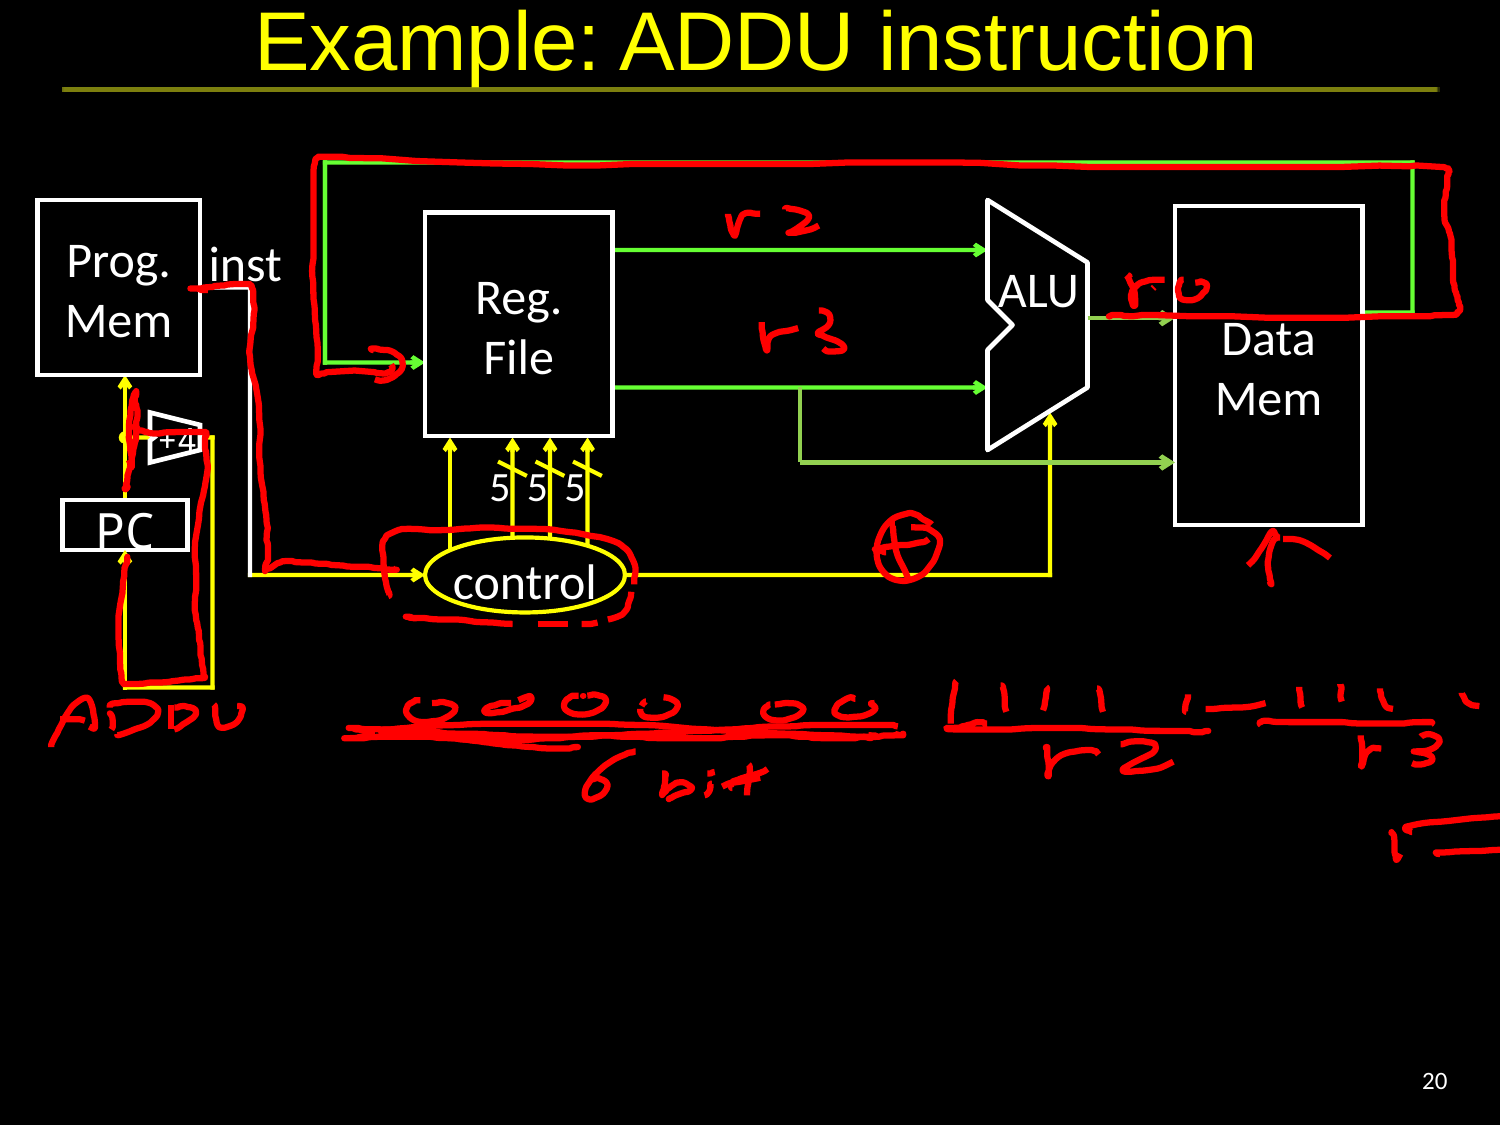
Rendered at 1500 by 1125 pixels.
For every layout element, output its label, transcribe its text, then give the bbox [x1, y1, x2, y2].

text_box [704, 782, 712, 797]
text_box [1434, 849, 1500, 855]
text_box [1042, 414, 1058, 460]
text_box Data Mem [1175, 317, 1363, 525]
text_box [639, 696, 679, 719]
text_box 5 [525, 462, 550, 500]
text_box [661, 772, 693, 800]
text_box [1247, 530, 1278, 566]
text_box [505, 437, 520, 462]
text_box Prog. Mem [37, 200, 200, 375]
text_box [117, 549, 127, 565]
text_box [1042, 686, 1048, 711]
text_box [730, 768, 768, 789]
text_box [405, 615, 513, 625]
text_box [1461, 692, 1480, 707]
text_box [762, 341, 769, 352]
text_box [1298, 686, 1303, 708]
text_box PC [62, 500, 131, 550]
text_box 5 [562, 462, 588, 500]
text_box [985, 320, 1090, 452]
title Example: ADDU instruction [75, 0, 1438, 75]
text_box [1120, 740, 1174, 773]
text_box [581, 621, 598, 625]
text_box [1045, 746, 1100, 777]
text_box [117, 425, 209, 685]
text_box [343, 736, 567, 741]
text_box [1360, 735, 1382, 768]
text_box [945, 721, 1210, 734]
text_box Reg. File [425, 351, 613, 437]
text_box 5 [487, 462, 513, 500]
text_box [1097, 687, 1104, 713]
text_box [109, 700, 160, 736]
text_box [833, 696, 877, 719]
text_box [60, 718, 86, 722]
text_box [109, 712, 114, 730]
text_box [189, 283, 382, 572]
text_box [1283, 538, 1331, 559]
text_box [656, 730, 878, 739]
text_box [50, 696, 96, 748]
text_box [1339, 684, 1343, 702]
text_box [1266, 536, 1281, 585]
text_box [747, 764, 751, 775]
text_box [213, 704, 244, 729]
text_box [442, 437, 458, 529]
text_box [563, 693, 607, 716]
text_box [1404, 815, 1500, 836]
text_box inst [212, 237, 278, 275]
text_box [606, 735, 859, 740]
text_box [583, 750, 636, 801]
text_box [1411, 733, 1441, 766]
text_box [118, 431, 128, 444]
text_box [872, 733, 905, 738]
text_box [1390, 831, 1401, 861]
text_box [405, 699, 457, 723]
text_box [875, 512, 941, 582]
text_box [311, 155, 1462, 376]
text_box [762, 702, 805, 722]
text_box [149, 412, 201, 463]
text_box [949, 680, 957, 724]
text_box [746, 781, 750, 796]
text_box [381, 526, 637, 597]
text_box [469, 741, 579, 750]
text_box [174, 705, 197, 731]
text_box [1379, 688, 1394, 710]
text_box control [438, 586, 621, 613]
text_box [746, 777, 761, 782]
text_box [370, 347, 404, 382]
text_box [580, 437, 595, 462]
text_box [395, 722, 713, 732]
text_box [1205, 702, 1266, 710]
text_box [347, 724, 898, 738]
text_box [1184, 694, 1189, 713]
text_box [821, 337, 846, 353]
text_box [123, 390, 139, 490]
picture [62, 87, 1440, 92]
text_box [1258, 720, 1433, 726]
text_box [607, 591, 633, 621]
text_box [117, 375, 133, 431]
text_box [542, 437, 558, 469]
text_box [1000, 684, 1008, 713]
text_box [721, 782, 730, 788]
text_box [483, 695, 533, 714]
